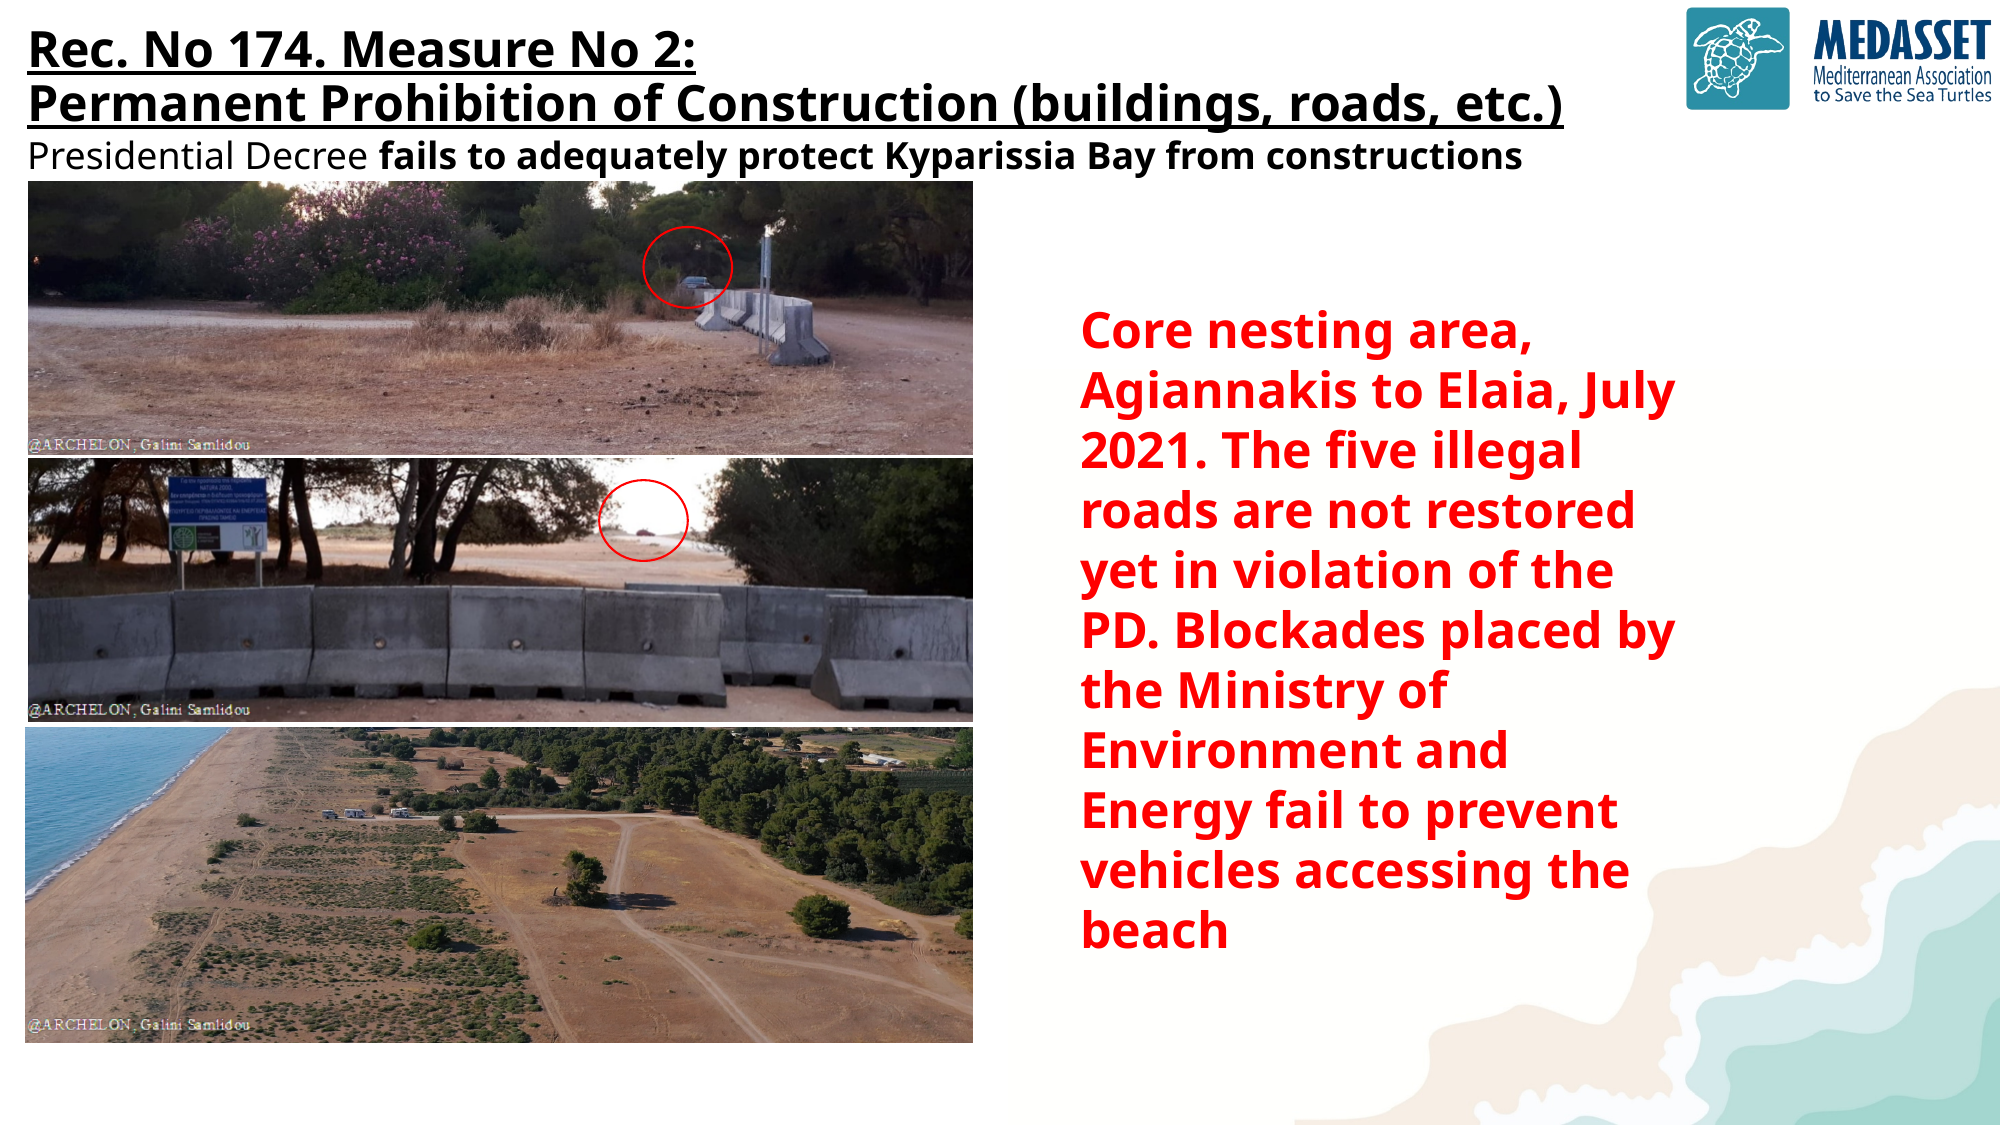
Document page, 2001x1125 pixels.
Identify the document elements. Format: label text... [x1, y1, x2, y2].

picture [12, 181, 973, 1043]
text_box Core nesting area, Agiannakis to Elaia, July 2021. The five illegal roads are not restored yet in violation of the PD. Blockades placed by the Ministry of Environment and Energy fail to prevent vehicles accessing the beach [1065, 291, 1696, 369]
text_box Presidential Decree fails to adequately protect Kyparissia Bay from constructions [12, 124, 1828, 185]
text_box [1008, 369, 2000, 1125]
text_box Rec. No 174. Measure No 2: Permanent Prohibition of Construction (buildings, roads, etc.) [12, 0, 1664, 124]
picture [1664, 0, 2000, 132]
